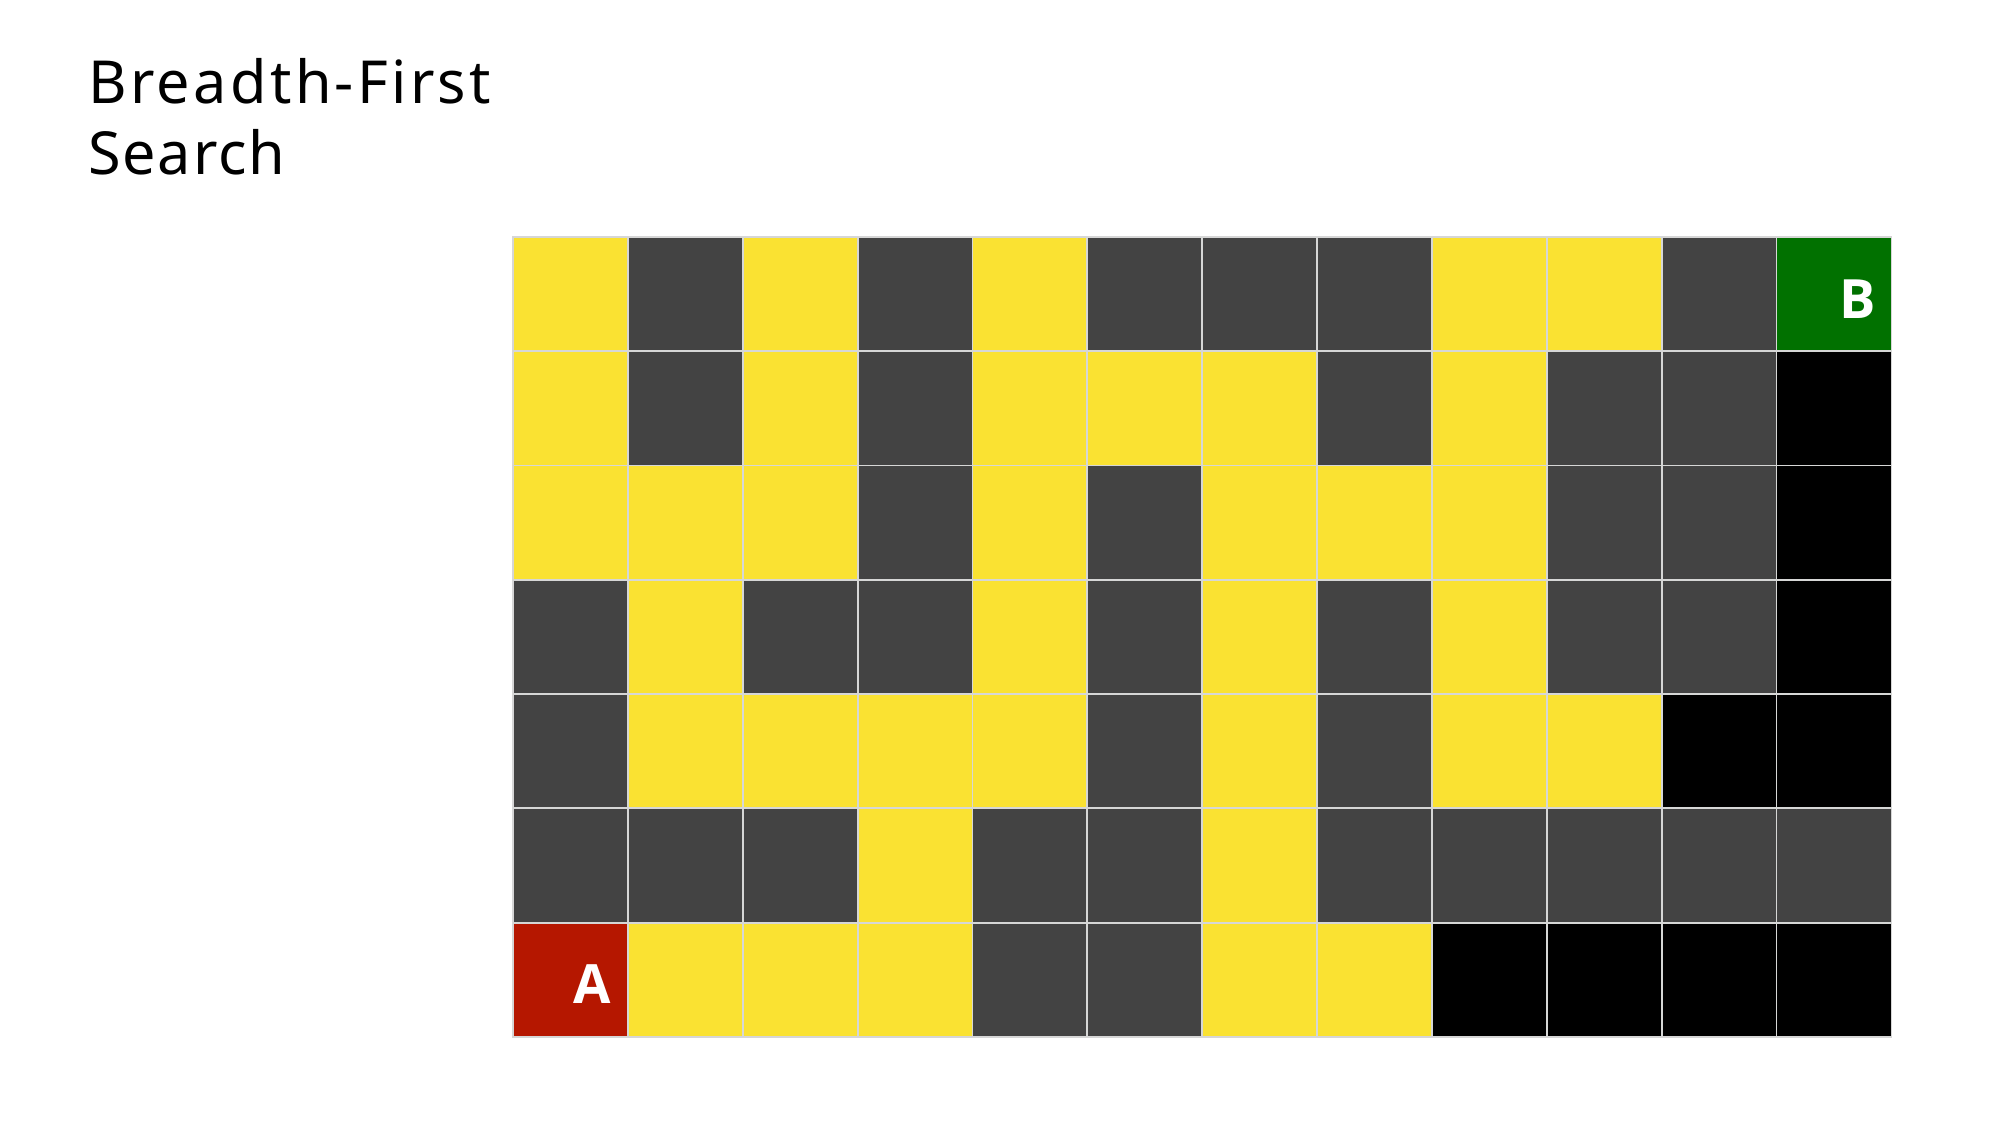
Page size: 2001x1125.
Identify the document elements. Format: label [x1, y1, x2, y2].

table_cell [973, 924, 1086, 1036]
table_cell [1548, 466, 1661, 579]
table_cell [973, 352, 1086, 465]
table_cell [1088, 695, 1201, 807]
table_cell [973, 809, 1086, 922]
table_cell [1777, 581, 1891, 693]
table_cell [1777, 695, 1891, 807]
table_header [629, 238, 742, 350]
table_cell [973, 466, 1086, 579]
table_cell [1203, 924, 1316, 1036]
table_cell [859, 466, 972, 579]
table_cell [1663, 924, 1776, 1036]
table_cell [1548, 352, 1661, 465]
table_cell [1663, 352, 1776, 465]
table_cell [1548, 924, 1661, 1036]
table_cell [1663, 581, 1776, 693]
table_cell [1433, 809, 1546, 922]
table_cell [514, 466, 627, 579]
table_cell [1663, 695, 1776, 807]
table_cell [1663, 809, 1776, 922]
table_header [1088, 238, 1201, 350]
table_header [1663, 238, 1776, 350]
table_cell [1433, 352, 1546, 465]
table_cell [629, 581, 742, 693]
table_header [1777, 238, 1891, 350]
table_cell [1777, 352, 1891, 465]
table_cell [629, 695, 742, 807]
table_header [973, 238, 1086, 350]
table_cell [1203, 352, 1316, 465]
table_cell [1318, 466, 1431, 579]
table_cell [1548, 809, 1661, 922]
table_cell [1203, 809, 1316, 922]
table_header [1548, 238, 1661, 350]
table_cell [859, 581, 972, 693]
table_cell [744, 695, 857, 807]
table_cell [629, 809, 742, 922]
table_header [1318, 238, 1431, 350]
table_cell [1203, 581, 1316, 693]
table_cell [1318, 581, 1431, 693]
table_cell [514, 695, 627, 807]
table_cell [1318, 695, 1431, 807]
table_cell [1548, 695, 1661, 807]
table_cell [973, 695, 1086, 807]
table_cell [1088, 352, 1201, 465]
table_cell [973, 581, 1086, 693]
table_cell [514, 809, 627, 922]
table_cell [1318, 809, 1431, 922]
table_cell [1088, 924, 1201, 1036]
table_cell [1777, 924, 1891, 1036]
table_header [859, 238, 972, 350]
table_cell [1433, 695, 1546, 807]
table_cell [1088, 809, 1201, 922]
table_cell [1203, 466, 1316, 579]
table_cell [744, 466, 857, 579]
table_header [1433, 238, 1546, 350]
table_cell [1318, 352, 1431, 465]
table_cell [859, 695, 972, 807]
table_cell [1777, 466, 1891, 579]
table_cell [514, 581, 627, 693]
table_cell [859, 809, 972, 922]
table_cell [514, 352, 627, 465]
table_cell [1088, 466, 1201, 579]
table_header [514, 238, 627, 350]
table_cell [1318, 924, 1431, 1036]
table_cell [1433, 924, 1546, 1036]
table_cell [744, 924, 857, 1036]
table_cell [1433, 581, 1546, 693]
table_cell [859, 352, 972, 465]
table_cell [1088, 581, 1201, 693]
table_cell [1777, 809, 1891, 922]
table_cell [744, 809, 857, 922]
table_header [744, 238, 857, 350]
table_cell [1548, 581, 1661, 693]
table_cell [744, 352, 857, 465]
table_cell [859, 924, 972, 1036]
table_cell [1433, 466, 1546, 579]
table_cell [629, 466, 742, 579]
table_cell [1203, 695, 1316, 807]
table_cell [1663, 466, 1776, 579]
title [87, 20, 695, 210]
table_cell [514, 924, 627, 1036]
table_cell [629, 924, 742, 1036]
table_cell [629, 352, 742, 465]
table_header [1203, 238, 1316, 350]
table_cell [744, 581, 857, 693]
